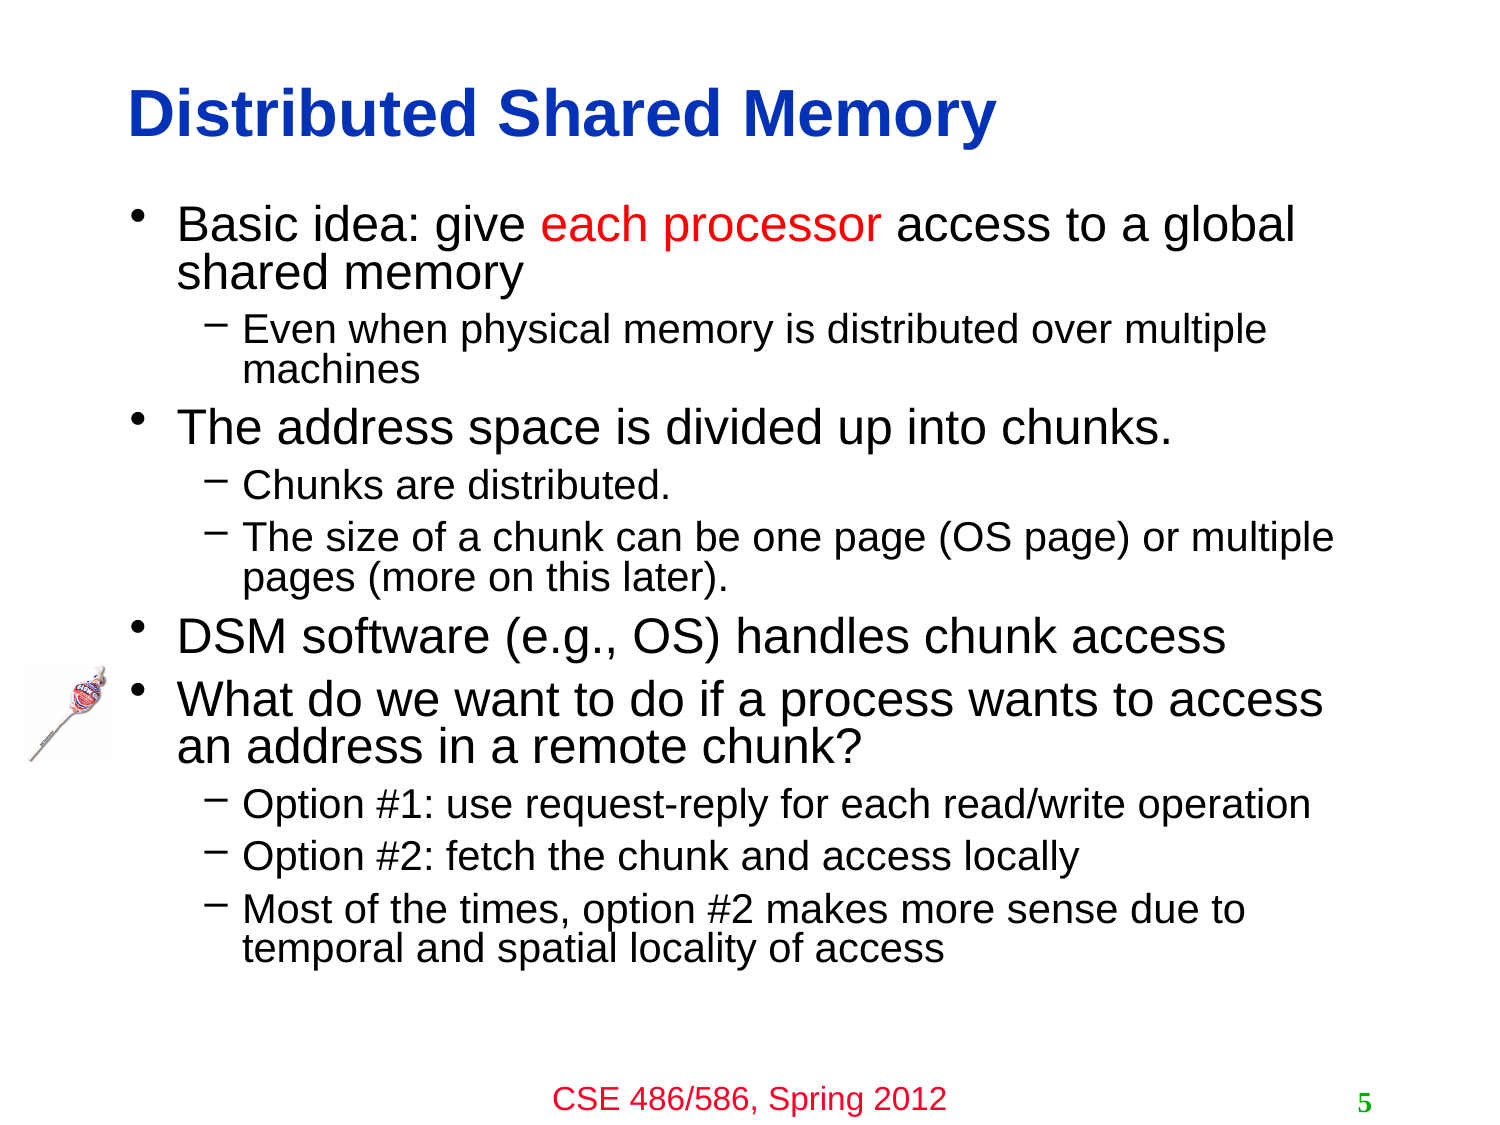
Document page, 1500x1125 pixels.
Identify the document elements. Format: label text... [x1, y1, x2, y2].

slide_number 5 [1074, 1076, 1388, 1125]
title Distributed Shared Memory [112, 53, 1310, 176]
list Basic idea: give each processor access to a global shared memory Even when physical memory is distributed over multiple machines The address space is divided up into chunks. Chunks are distributed. The size of a chunk can be one page (OS page) or multiple pages (more on this later). DSM software (e.g., OS) handles chunk access What do we want to do if a process wants to access an address in a remote chunk? Option #1: use request-reply for each read/write operation Option #2: fetch the chunk and access locally Most of the times, option #2 makes more sense due to temporal and spatial locality of access [114, 195, 1376, 1005]
picture [24, 665, 111, 763]
